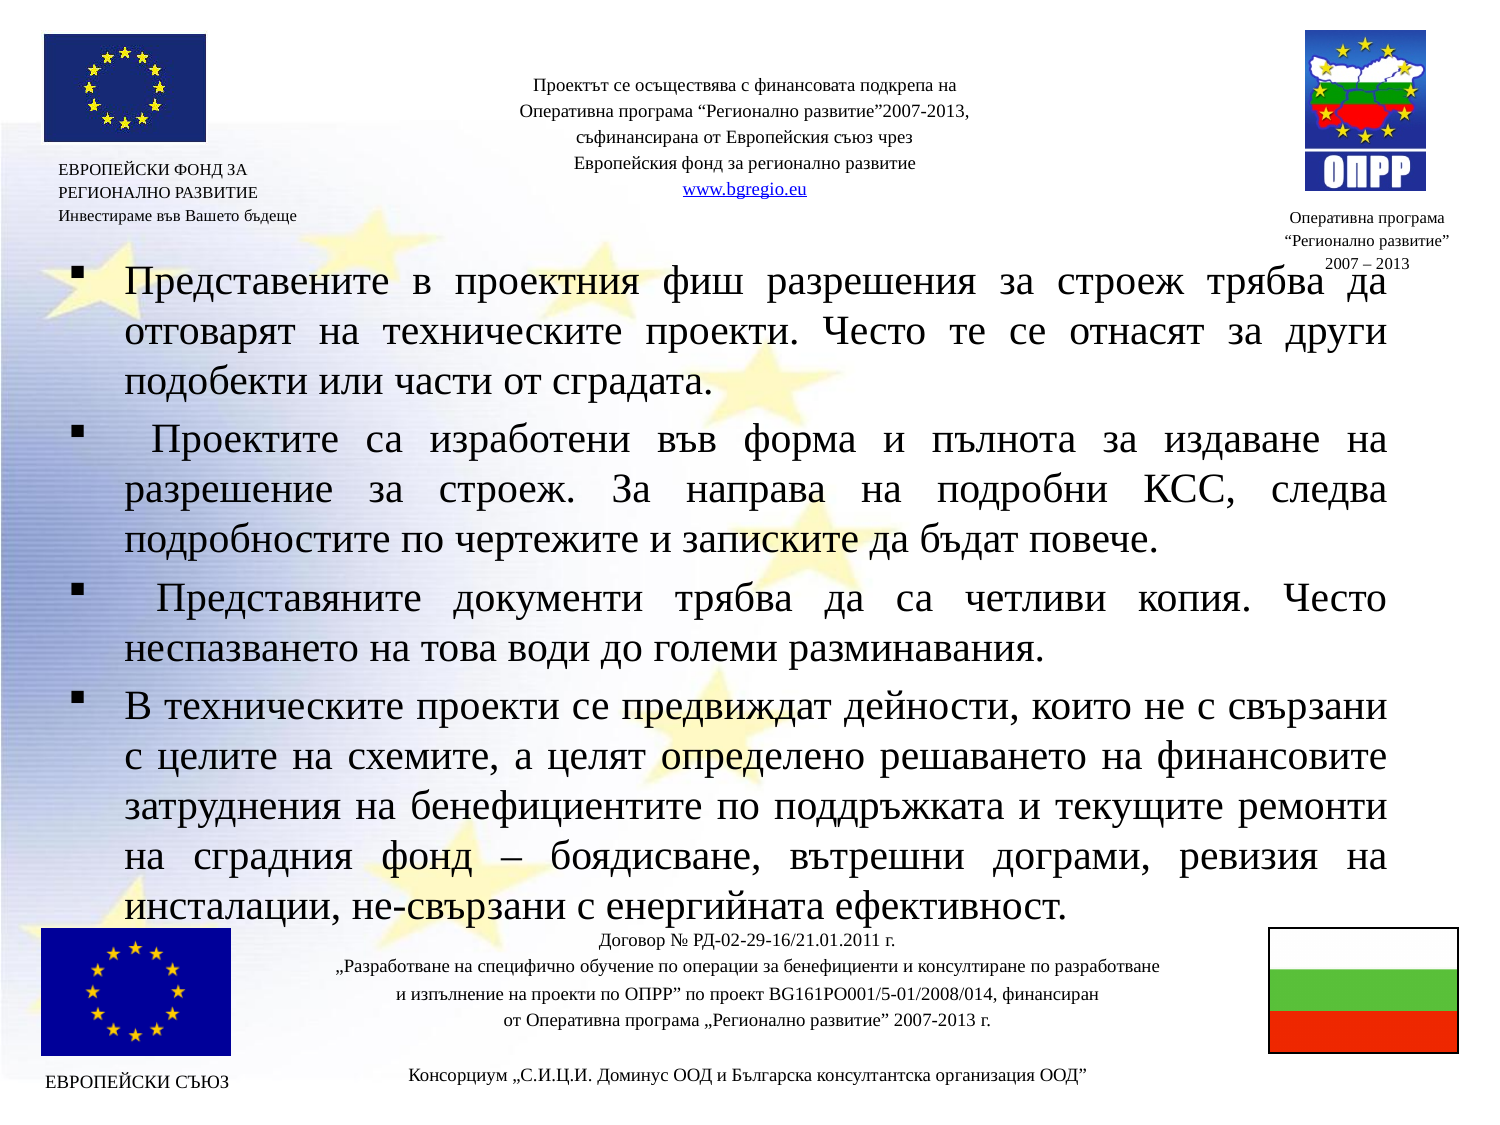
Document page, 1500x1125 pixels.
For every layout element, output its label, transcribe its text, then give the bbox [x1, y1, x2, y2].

picture [0, 0, 1500, 1125]
list Представените в проектния фиш разрешения за строеж трябва да отговарят на техническите проекти. Често те се отнасят за други подобекти или части от сградата. Проектите са изработени във форма и пълнота за издаване на разрешение за строеж. За направа на подробни КСС, следва подробностите по чертежите и записките да бъдат повече. Представяните документи трябва да са четливи копия. Често неспазването на това води до големи разминавания. В техническите проекти се предвиждат дейности, които не с свързани с целите на схемите, а целят определено решаването на финансовите затруднения на бенефициентите по поддръжката и текущите ремонти на сградния фонд – боядисване, вътрешни дограми, ревизия на инсталации, не-свързани с енергийната ефективност. [53, 245, 1404, 988]
